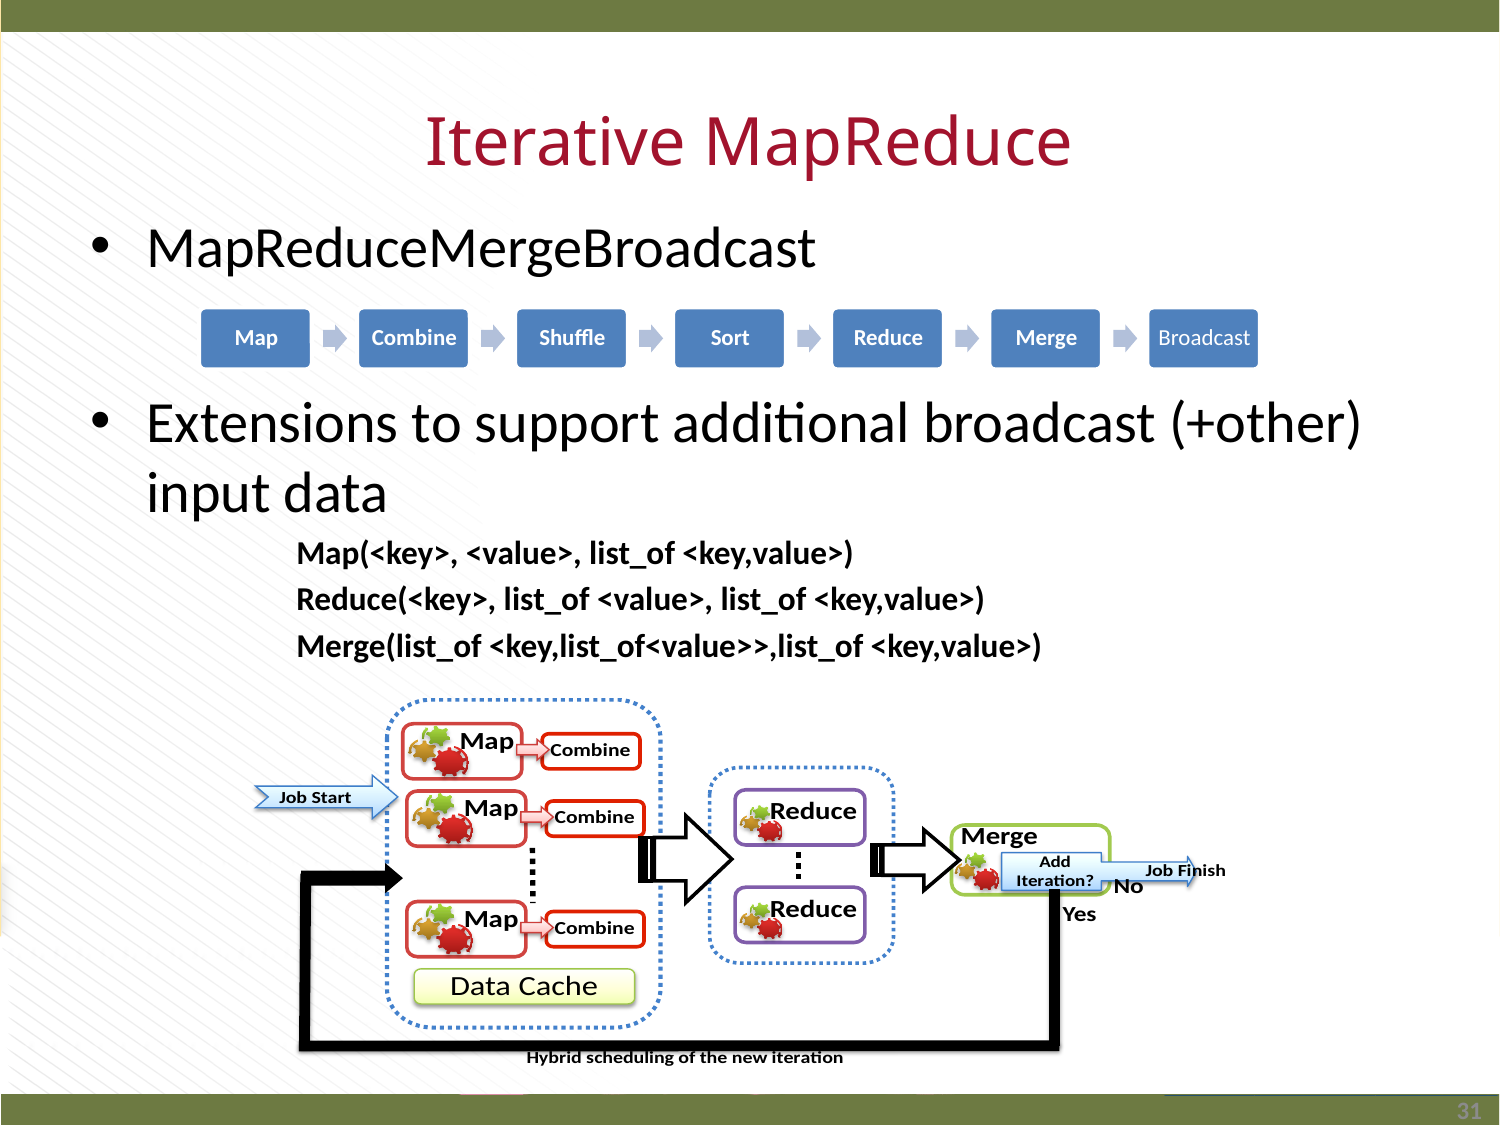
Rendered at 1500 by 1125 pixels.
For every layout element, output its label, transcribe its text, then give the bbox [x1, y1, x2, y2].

title Iterative MapReduce [75, 45, 1425, 202]
slide_number 31 [1147, 1079, 1498, 1125]
picture [0, 0, 1500, 1125]
list MapReduceMergeBroadcast Extensions to support additional broadcast (+other) input data Map(<key>, <value>, list_of <key,value>) Reduce(<key>, list_of <value>, list_of <key,value>) Merge(list_of <key,list_of<value>>,list_of <key,value>) [75, 202, 1425, 1048]
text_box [198, 307, 1261, 370]
